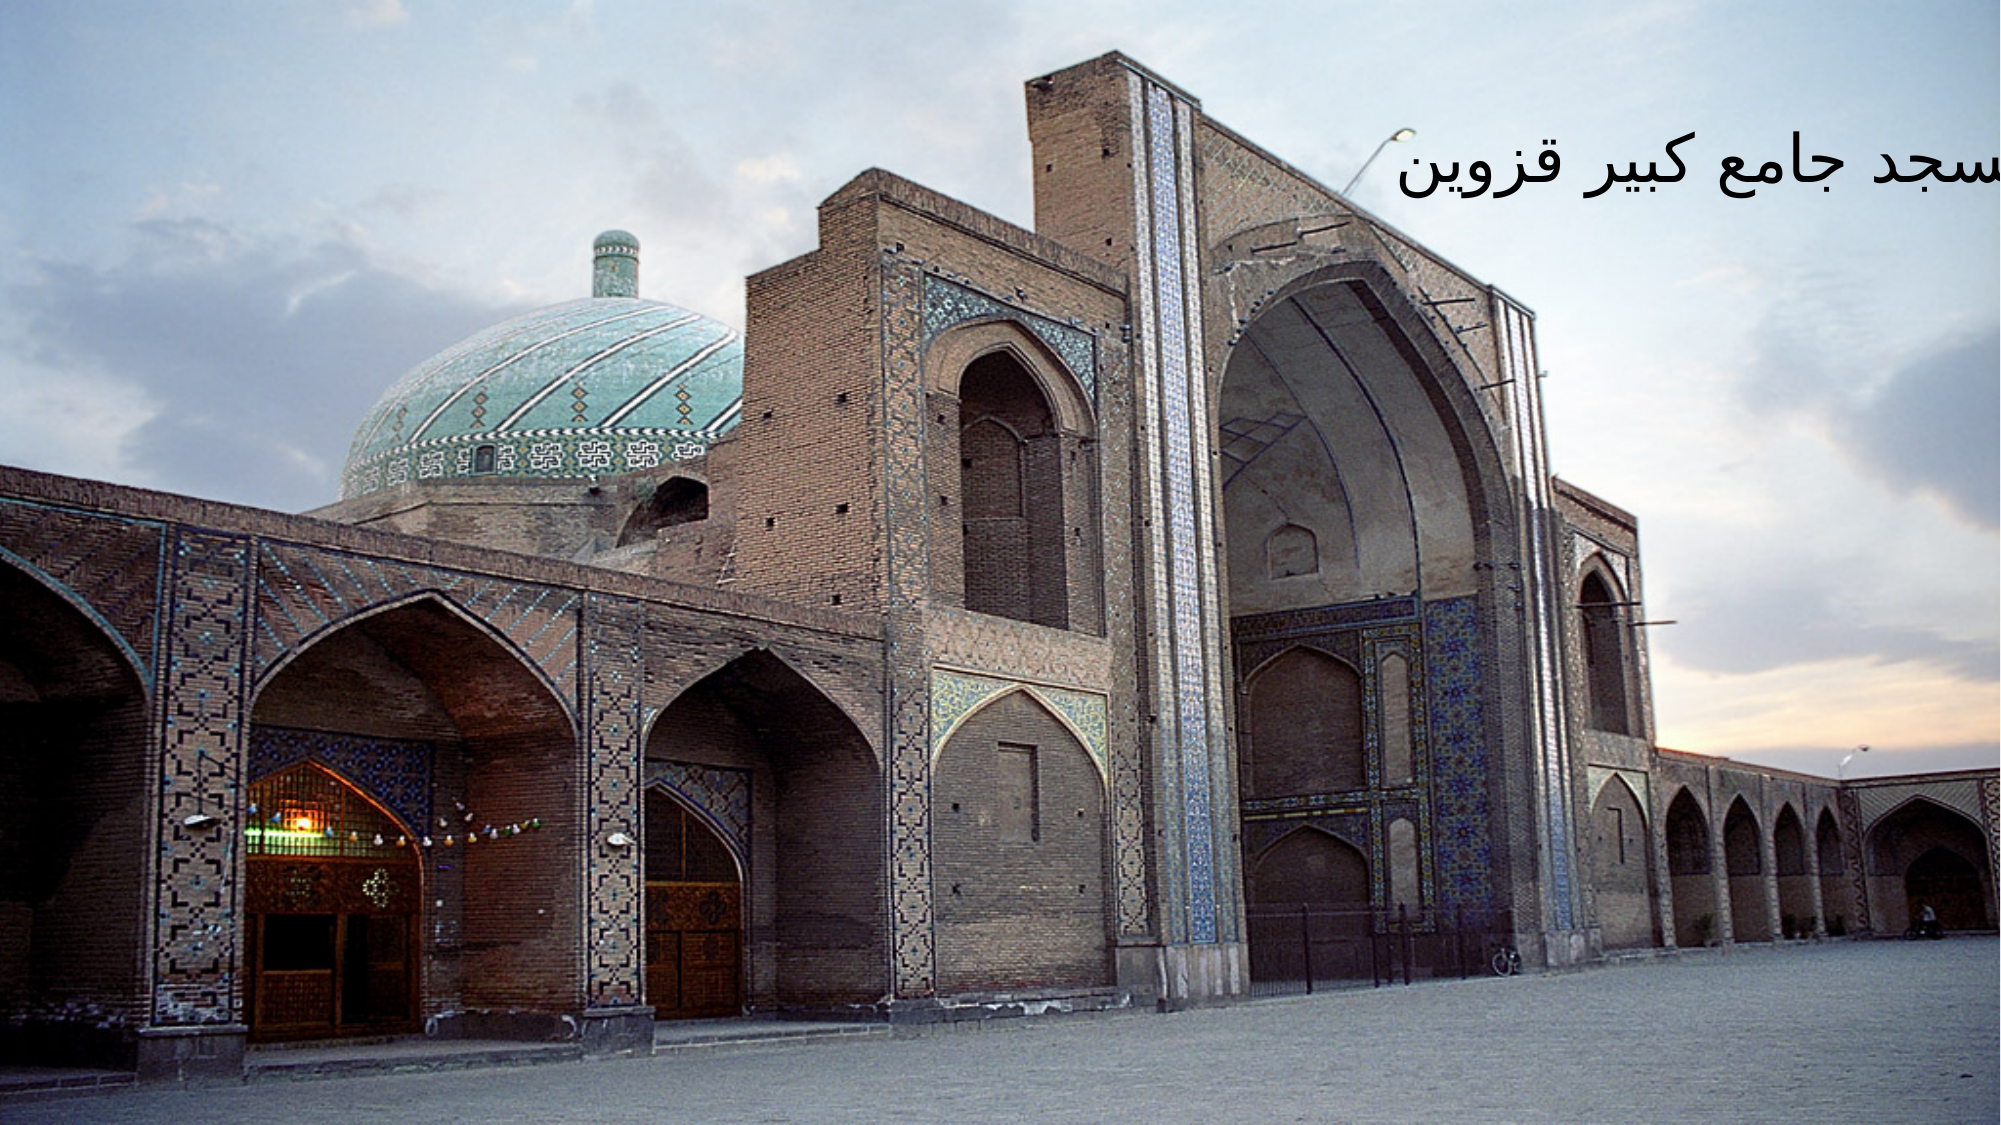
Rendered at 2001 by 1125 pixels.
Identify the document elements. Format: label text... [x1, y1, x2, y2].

text_box مسجد جامع كبير قزوين [1380, 108, 2000, 203]
picture [0, 0, 2001, 1125]
